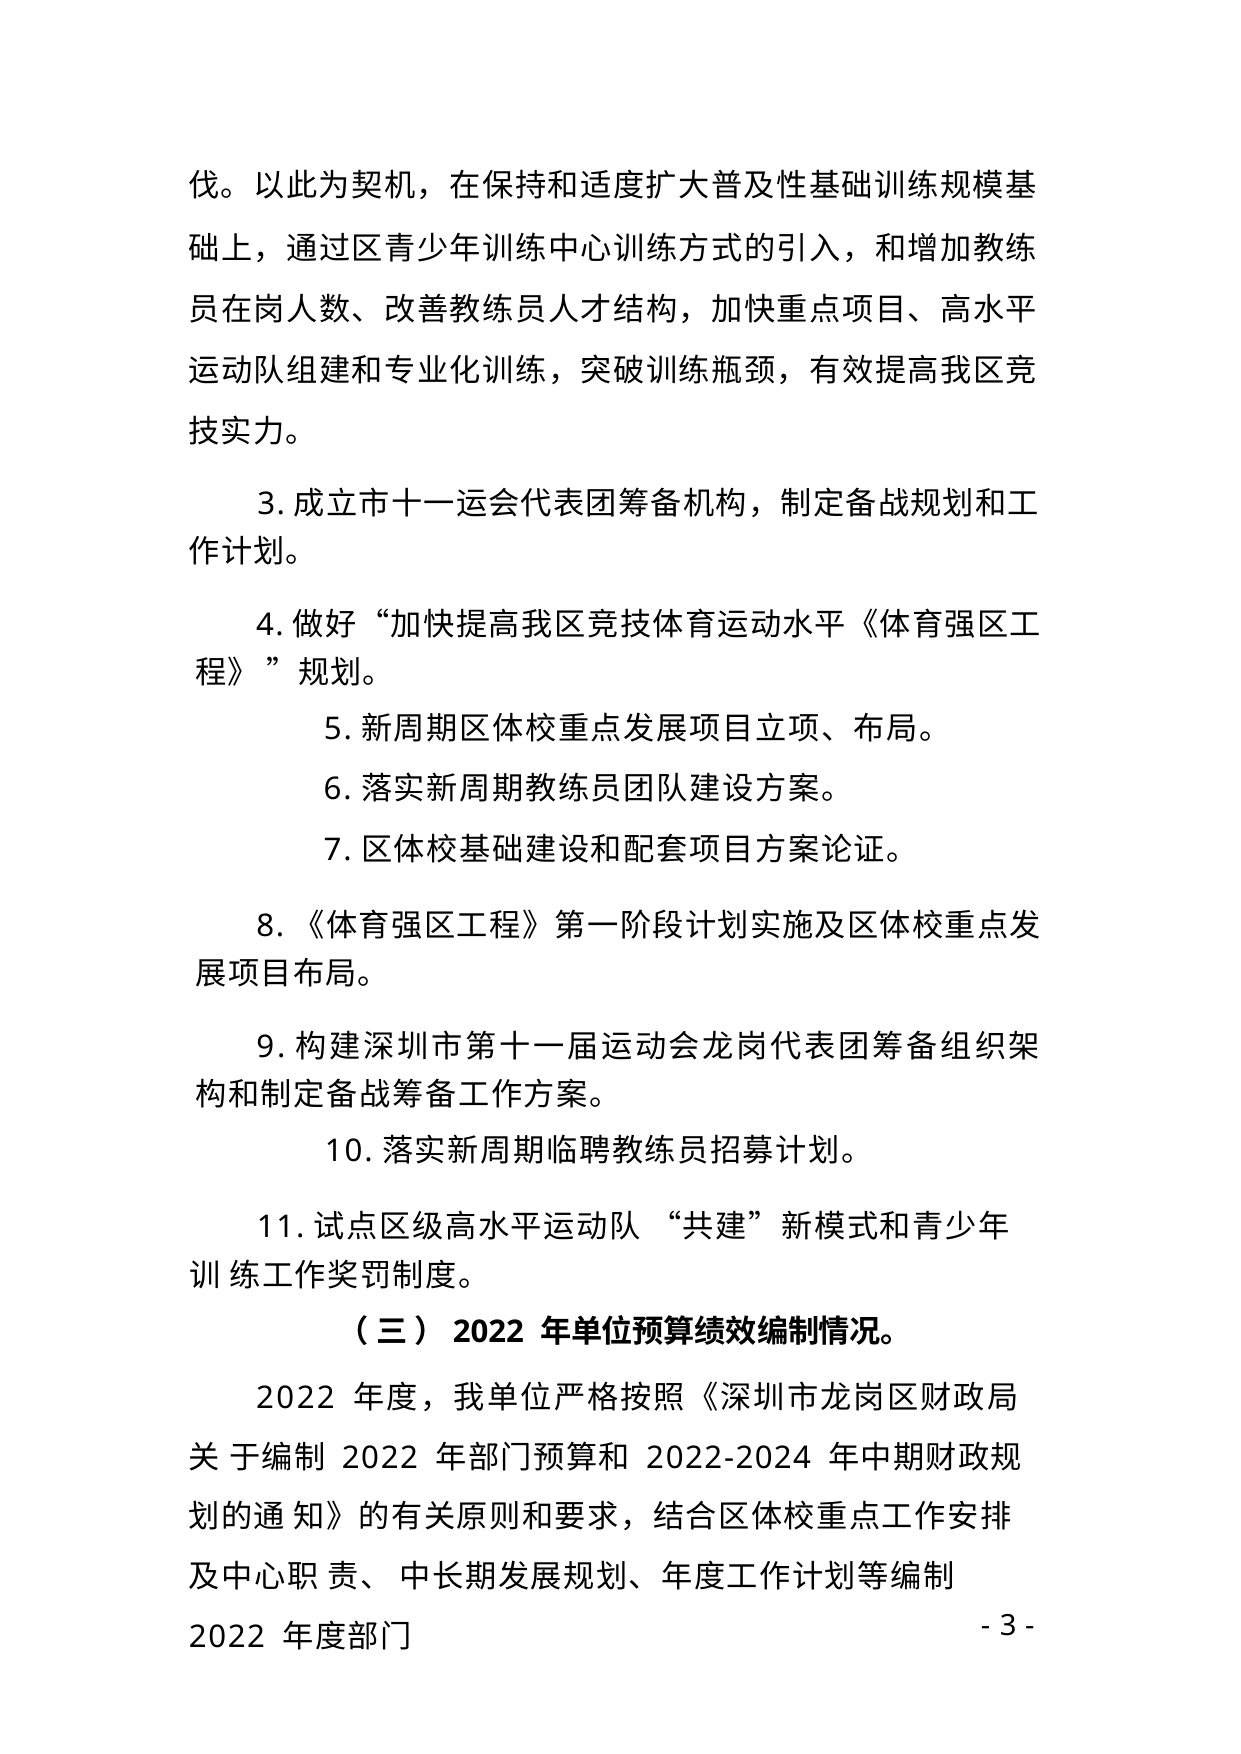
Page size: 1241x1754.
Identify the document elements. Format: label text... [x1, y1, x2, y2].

text_box 伐。以此为契机，在保持和适度扩大普及性基础训练规模基 础上，通过区青少年训练中心训练方式的引入，和增加教练 员在岗人数、改善教练员人才结构，加快重点项目、高水平 运动队组建和专业化训练，突破训练瓶颈，有效提高我区竞 技实力。 3.成立市十一运会代表团筹备机构，制定备战规划和工 作计划。 4.做好“加快提高我区竞技体育运动水平《体育强区工 程》 ”规划。 5.新周期区体校重点发展项目立项、布局。 6.落实新周期教练员团队建设方案。 7.区体校基础建设和配套项目方案论证。 8.《体育强区工程》第一阶段计划实施及区体校重点发 展项目布局。 9.构建深圳市第十一届运动会龙岗代表团筹备组织架 构和制定备战筹备工作方案。 10.落实新周期临聘教练员招募计划。 11.试点区级高水平运动队 “共建”新模式和青少年训 练工作奖罚制度。 （ 三 ）2022 年单位预算绩效编制情况。 2022 年度，我单位严格按照《深圳市龙岗区财政局关 于编制 2022 年部门预算和 2022-2024 年中期财政规划的通 知》的有关原则和要求，结合区体校重点工作安排及中心职 责、 中长期发展规划、年度工作计划等编制 2022 年度部门 [186, 167, 1043, 1599]
text_box - 3 - [978, 1609, 1056, 1643]
